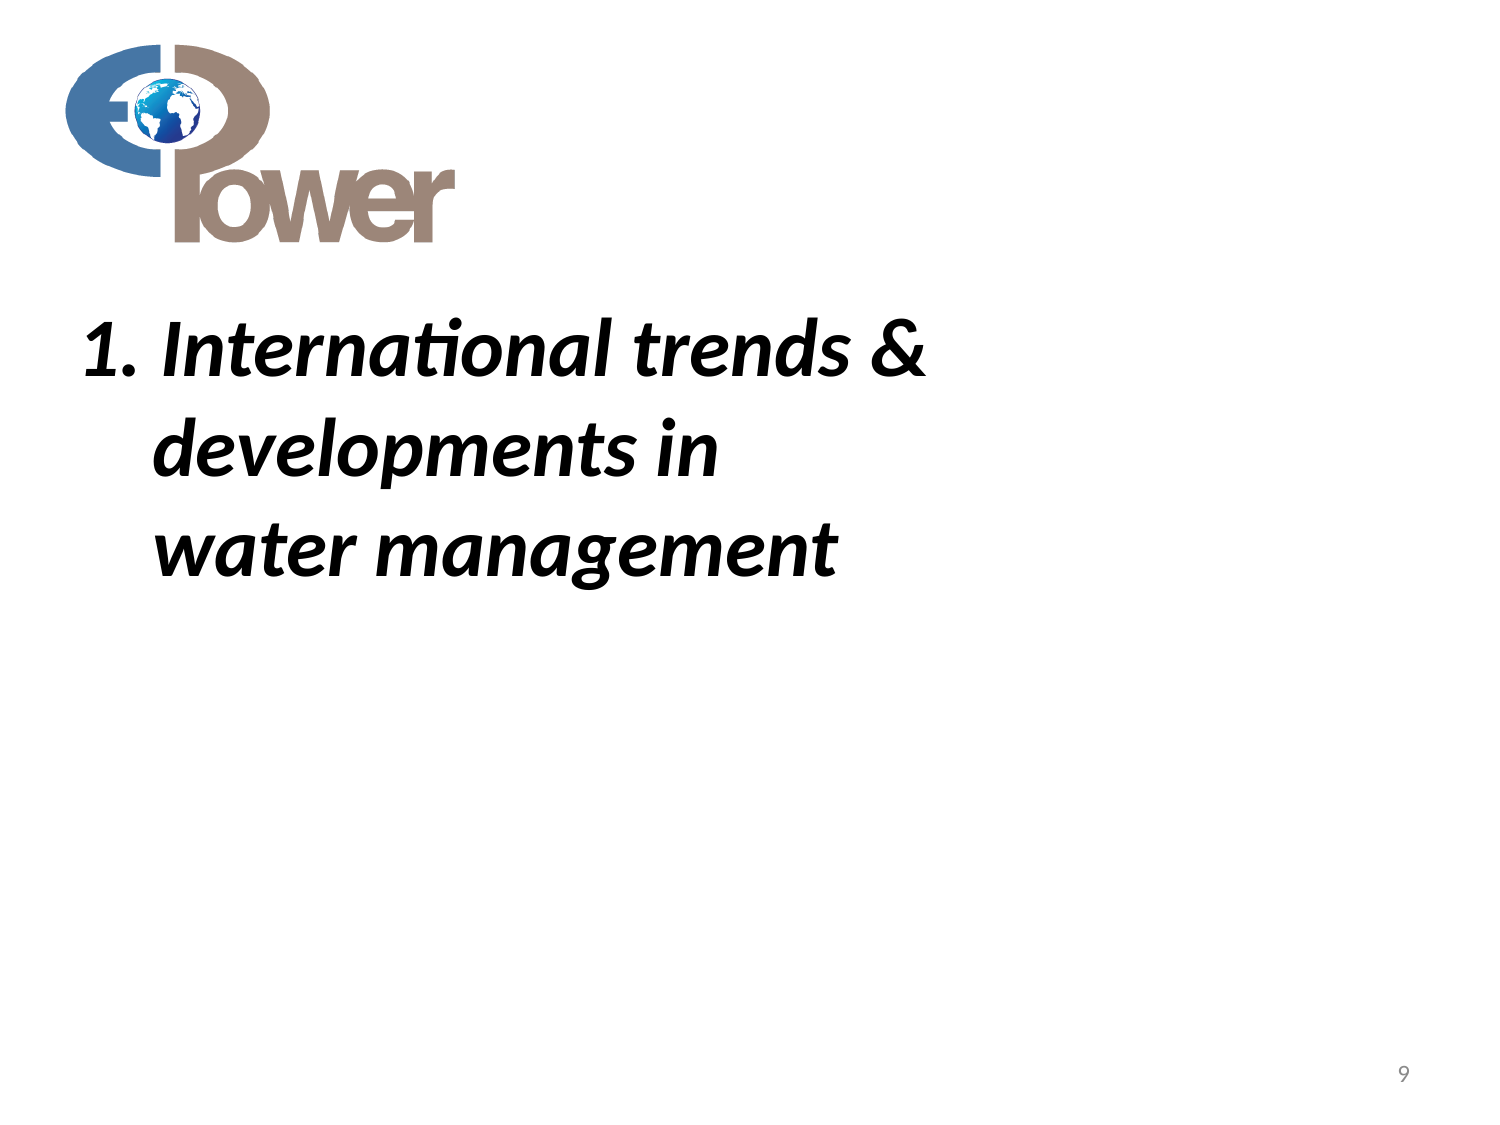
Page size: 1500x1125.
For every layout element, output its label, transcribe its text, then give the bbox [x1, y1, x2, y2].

title 1. International trends & developments in water management [62, 295, 1409, 591]
slide_number 9 [1074, 1042, 1425, 1103]
picture [61, 41, 455, 244]
